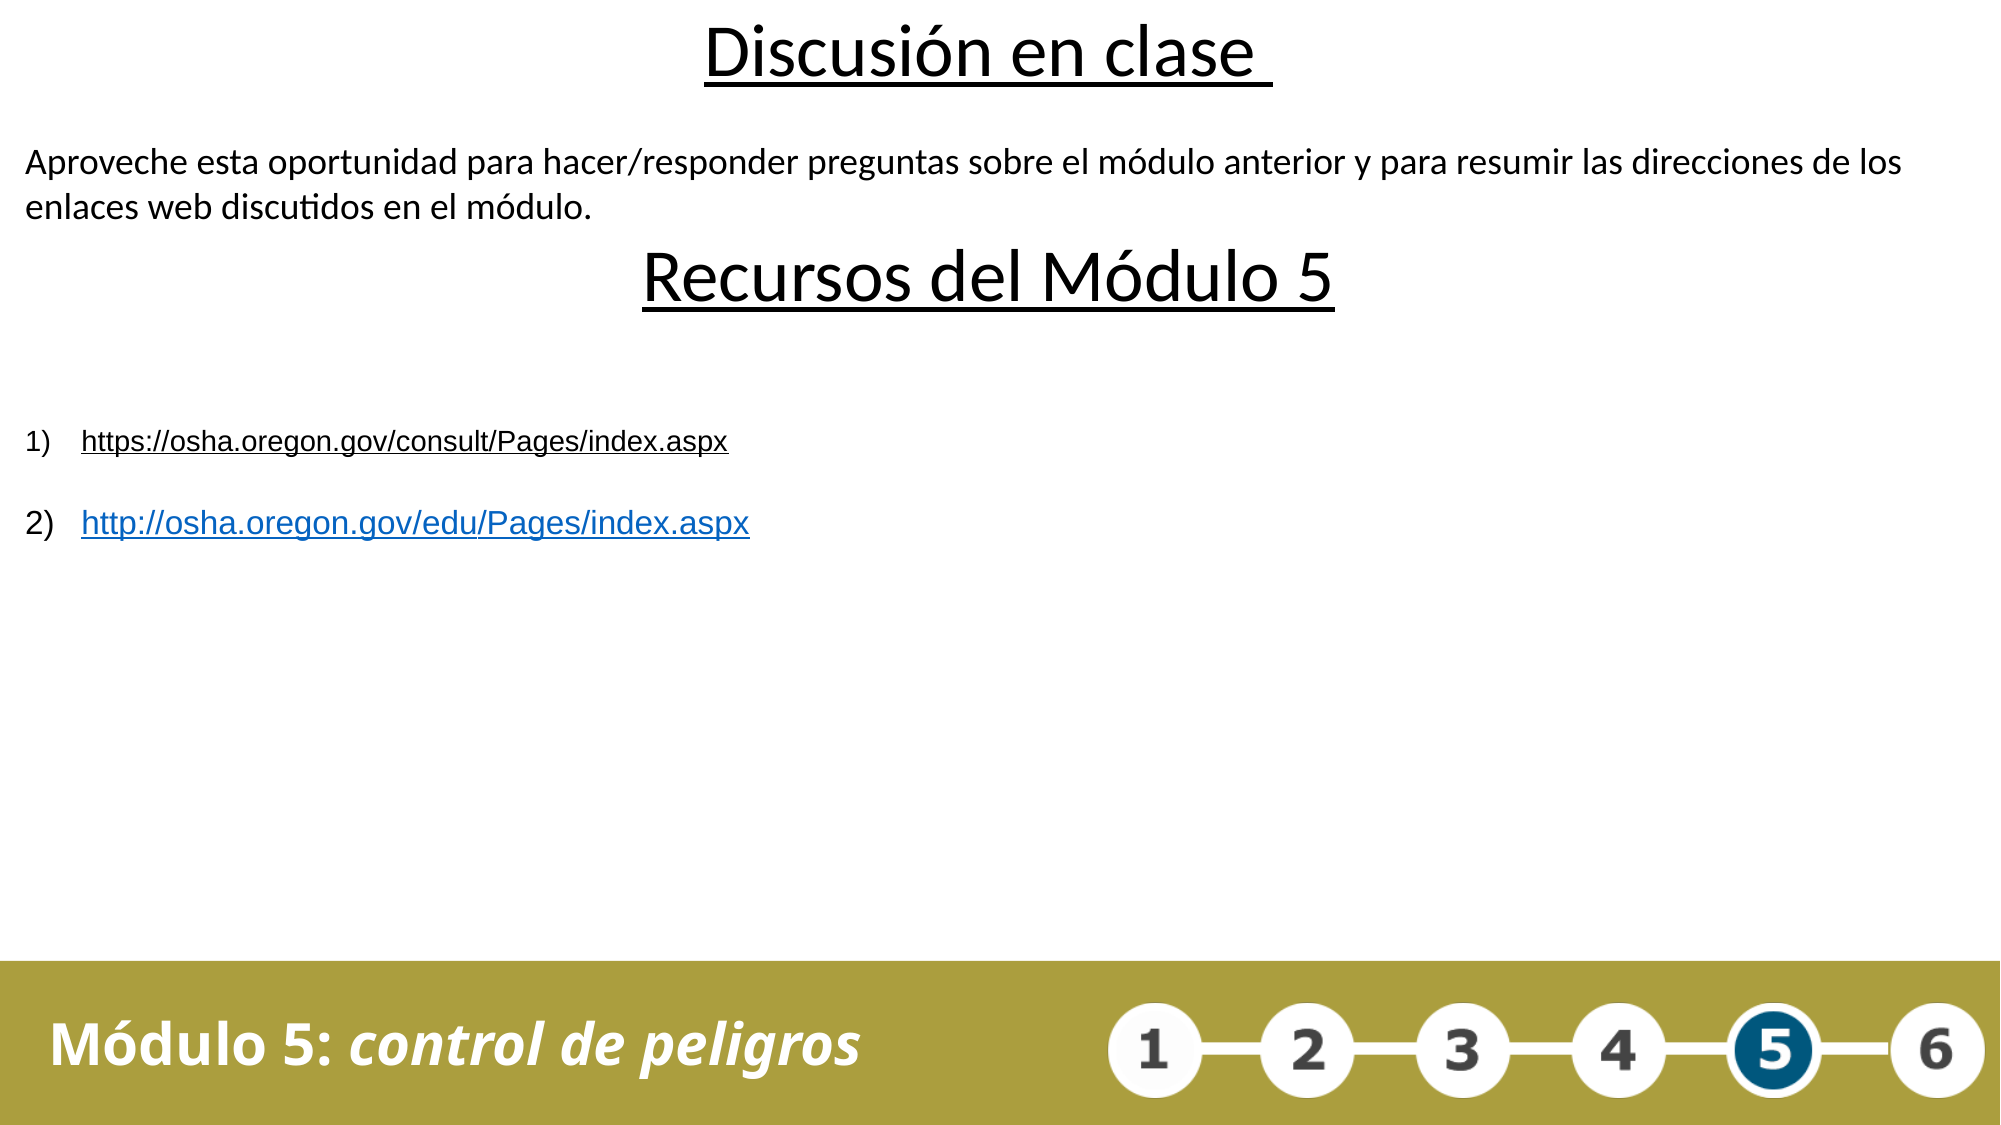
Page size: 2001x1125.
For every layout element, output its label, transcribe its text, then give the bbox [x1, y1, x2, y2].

text_box [0, 960, 2000, 1125]
text_box Módulo 5: control de peligros [33, 999, 1053, 1085]
picture [1085, 973, 2000, 1125]
text_box Discusión en clase Aproveche esta oportunidad para hacer/responder preguntas sobre el módulo anterior y para resumir las direcciones de los enlaces web discutidos en el módulo. Recursos del Módulo 5 https://osha.oregon.gov/consult/Pages/index.aspx http://osha.oregon.gov/edu/Pages/index.aspx [10, 0, 1968, 955]
